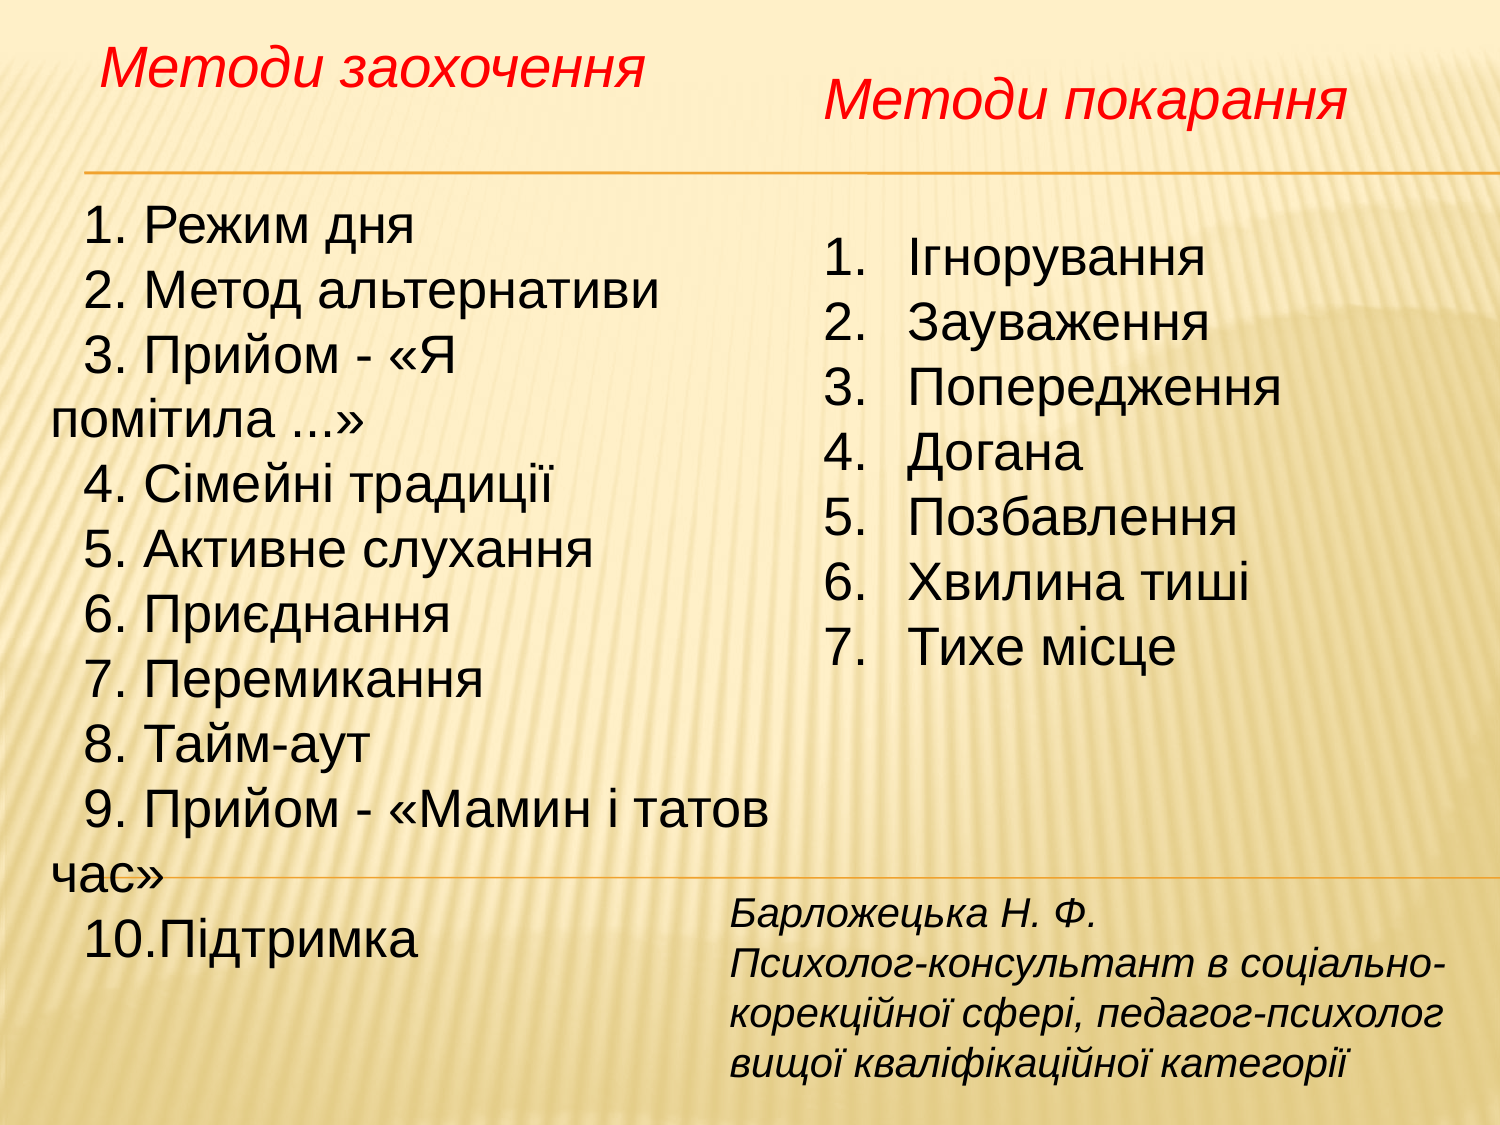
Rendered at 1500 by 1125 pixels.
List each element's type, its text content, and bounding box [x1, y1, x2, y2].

text_box Барложецька Н. Ф. Психолог-консультант в соціально-корекційної сфері, педагог-психолог вищої кваліфікаційної категорії [714, 878, 1500, 1094]
text_box Методи покарання Ігнорування Зауваження Попередження Догана Позбавлення Хвилина тиші Тихе місце [808, 54, 1453, 684]
text_box Методи заохочення Режим дня Метод альтернативи Прийом - «Я помітила ...» Сімейні традиції Активне слухання Приєднання Перемикання Тайм-аут Прийом - «Мамин і татов час» Підтримка [35, 4, 797, 975]
